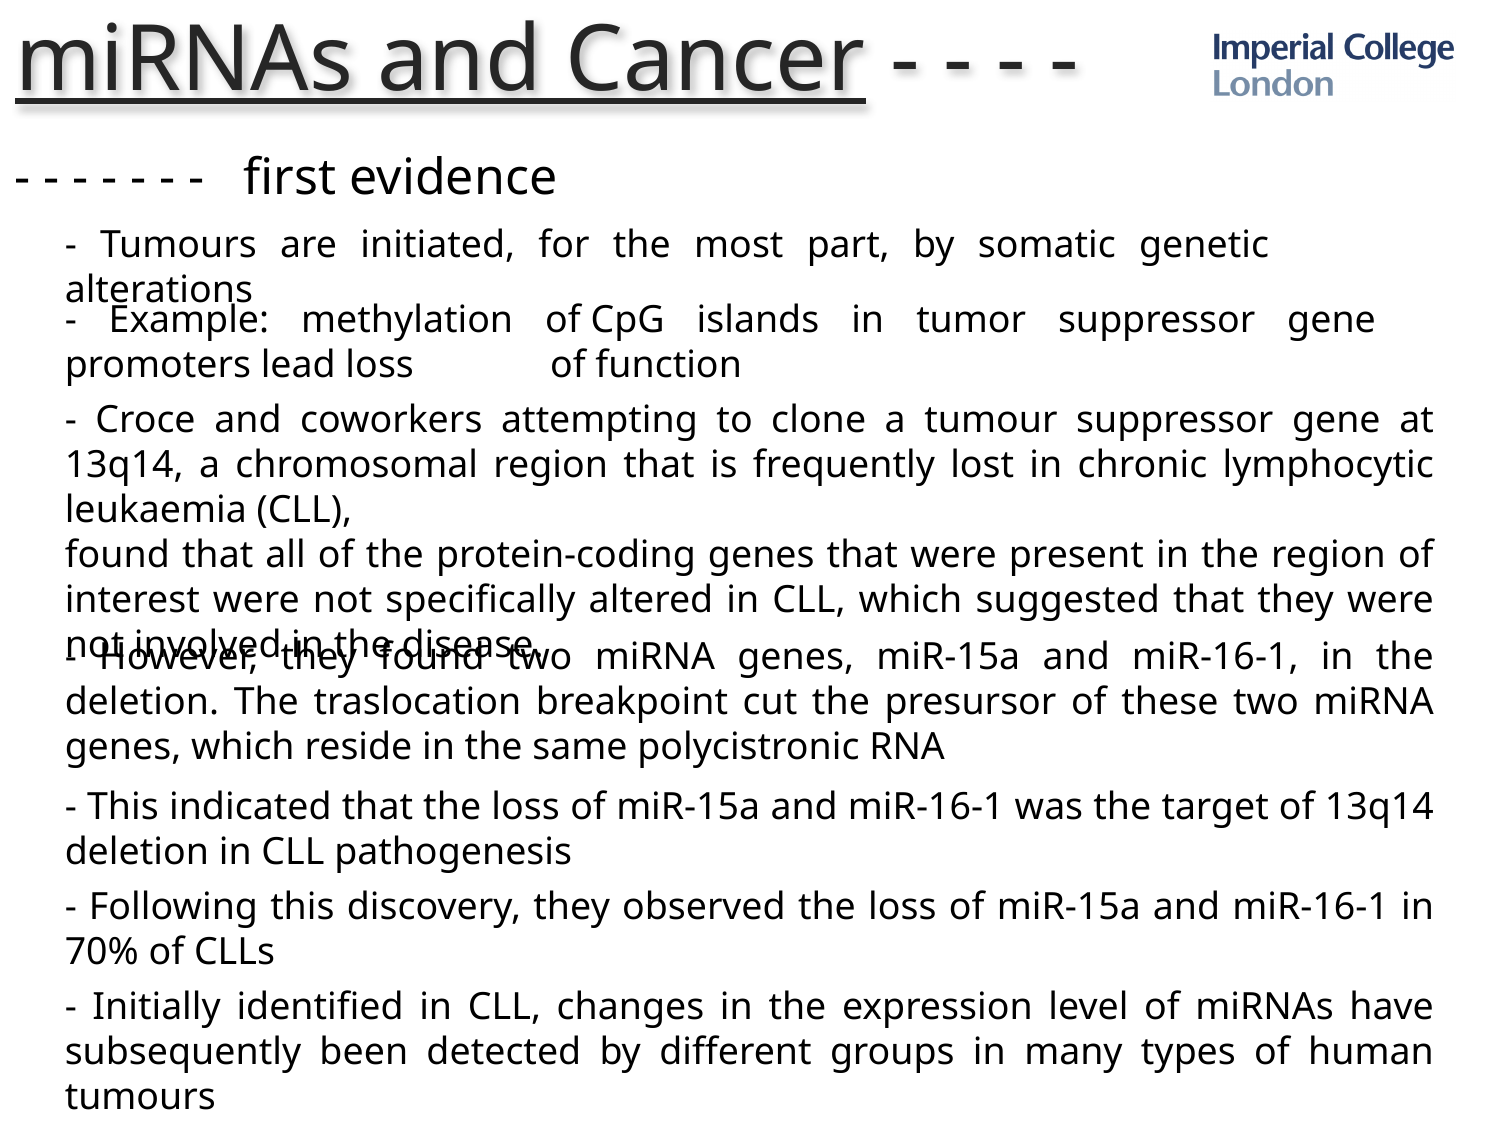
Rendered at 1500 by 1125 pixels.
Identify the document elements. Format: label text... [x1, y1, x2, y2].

text_box - Croce and coworkers attempting to clone a tumour suppressor gene at 13q14, a chromosomal region that is frequently lost in chronic lymphocytic leukaemia (CLL), found that all of the protein-coding genes that were present in the region of interest were not specifically altered in CLL, which suggested that they were not involved in the disease. [50, 387, 1450, 624]
text_box - However, they found two miRNA genes, miR-15a and miR-16-1, in the deletion. The traslocation breakpoint cut the presursor of these two miRNA genes, which reside in the same polycistronic RNA [50, 624, 1450, 774]
text_box - Example: methylation of CpG islands in tumor suppressor gene promoters lead loss of function [50, 287, 1392, 387]
text_box - Initially identified in CLL, changes in the expression level of miRNAs have subsequently been detected by different groups in many types of human tumours [50, 980, 1450, 1125]
text_box miRNAs and Cancer - - - - [0, 0, 1500, 148]
text_box - This indicated that the loss of miR-15a and miR-16-1 was the target of 13q14 deletion in CLL pathogenesis [50, 774, 1450, 874]
text_box - - - - - - - first evidence [0, 137, 1317, 212]
text_box - Following this discovery, they observed the loss of miR-15a and miR-16-1 in 70% of CLLs [50, 874, 1450, 980]
text_box - Tumours are initiated, for the most part, by somatic genetic alterations [50, 212, 1285, 287]
picture [1210, 30, 1457, 102]
